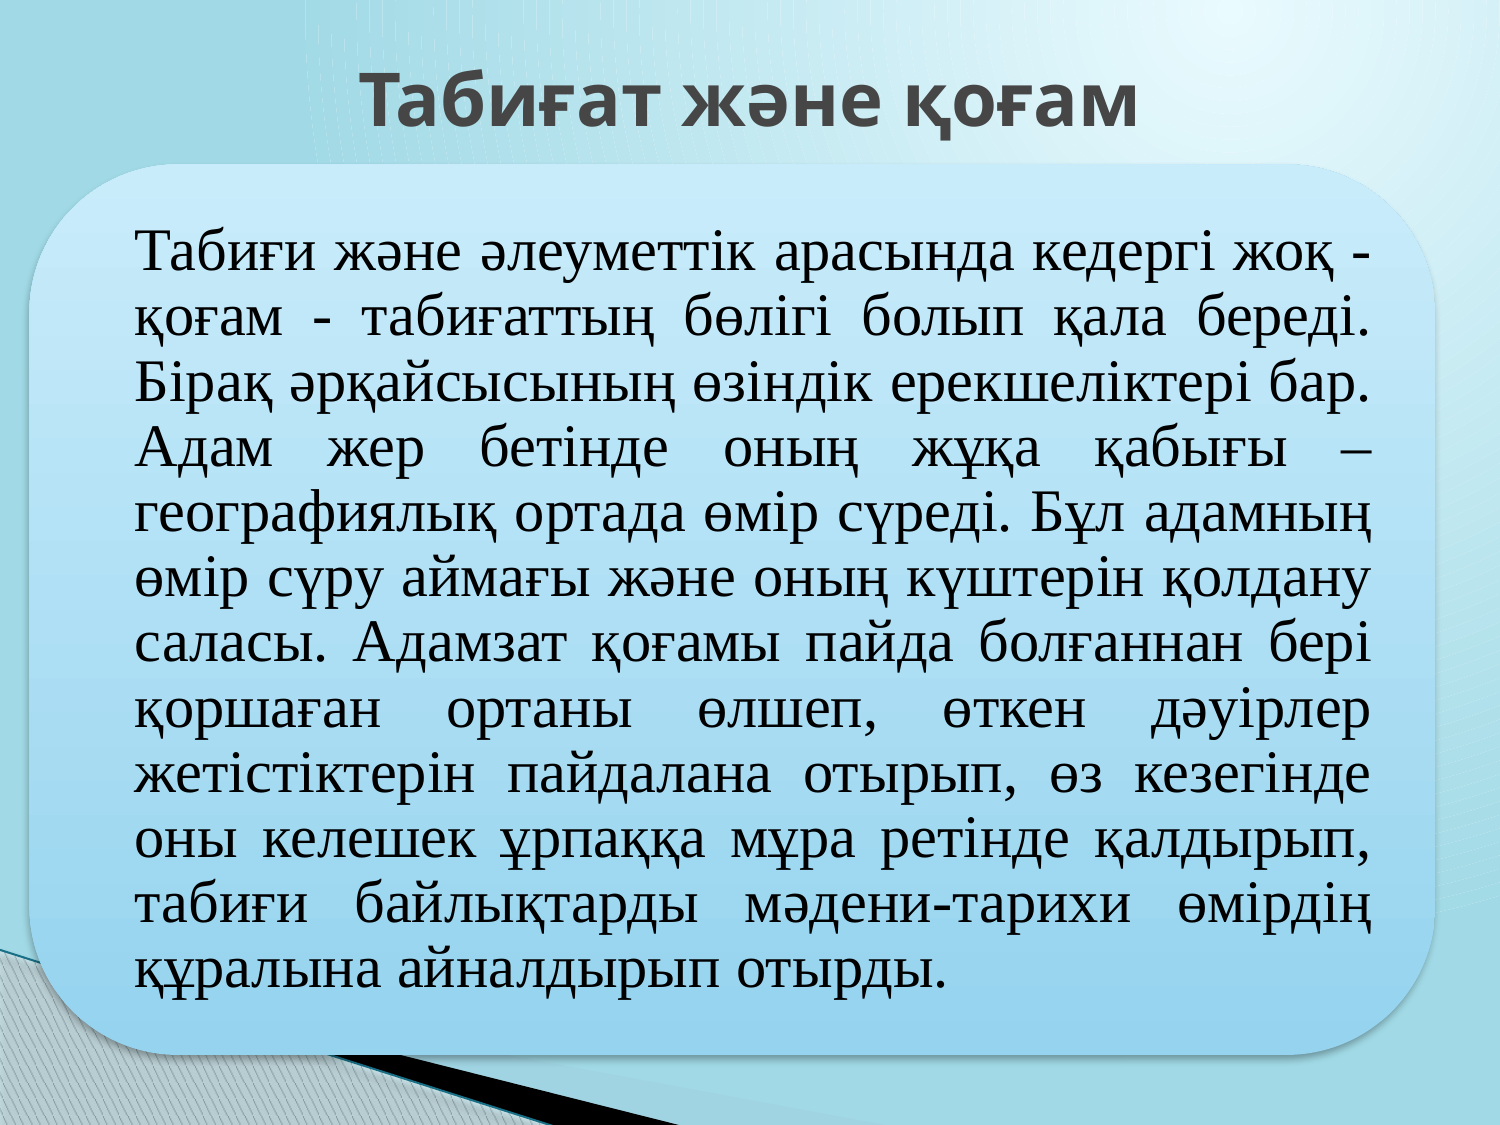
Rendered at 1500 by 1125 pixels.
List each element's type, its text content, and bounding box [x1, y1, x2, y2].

title Табиғат және қоғам [75, 45, 1425, 149]
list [29, 160, 1436, 1059]
